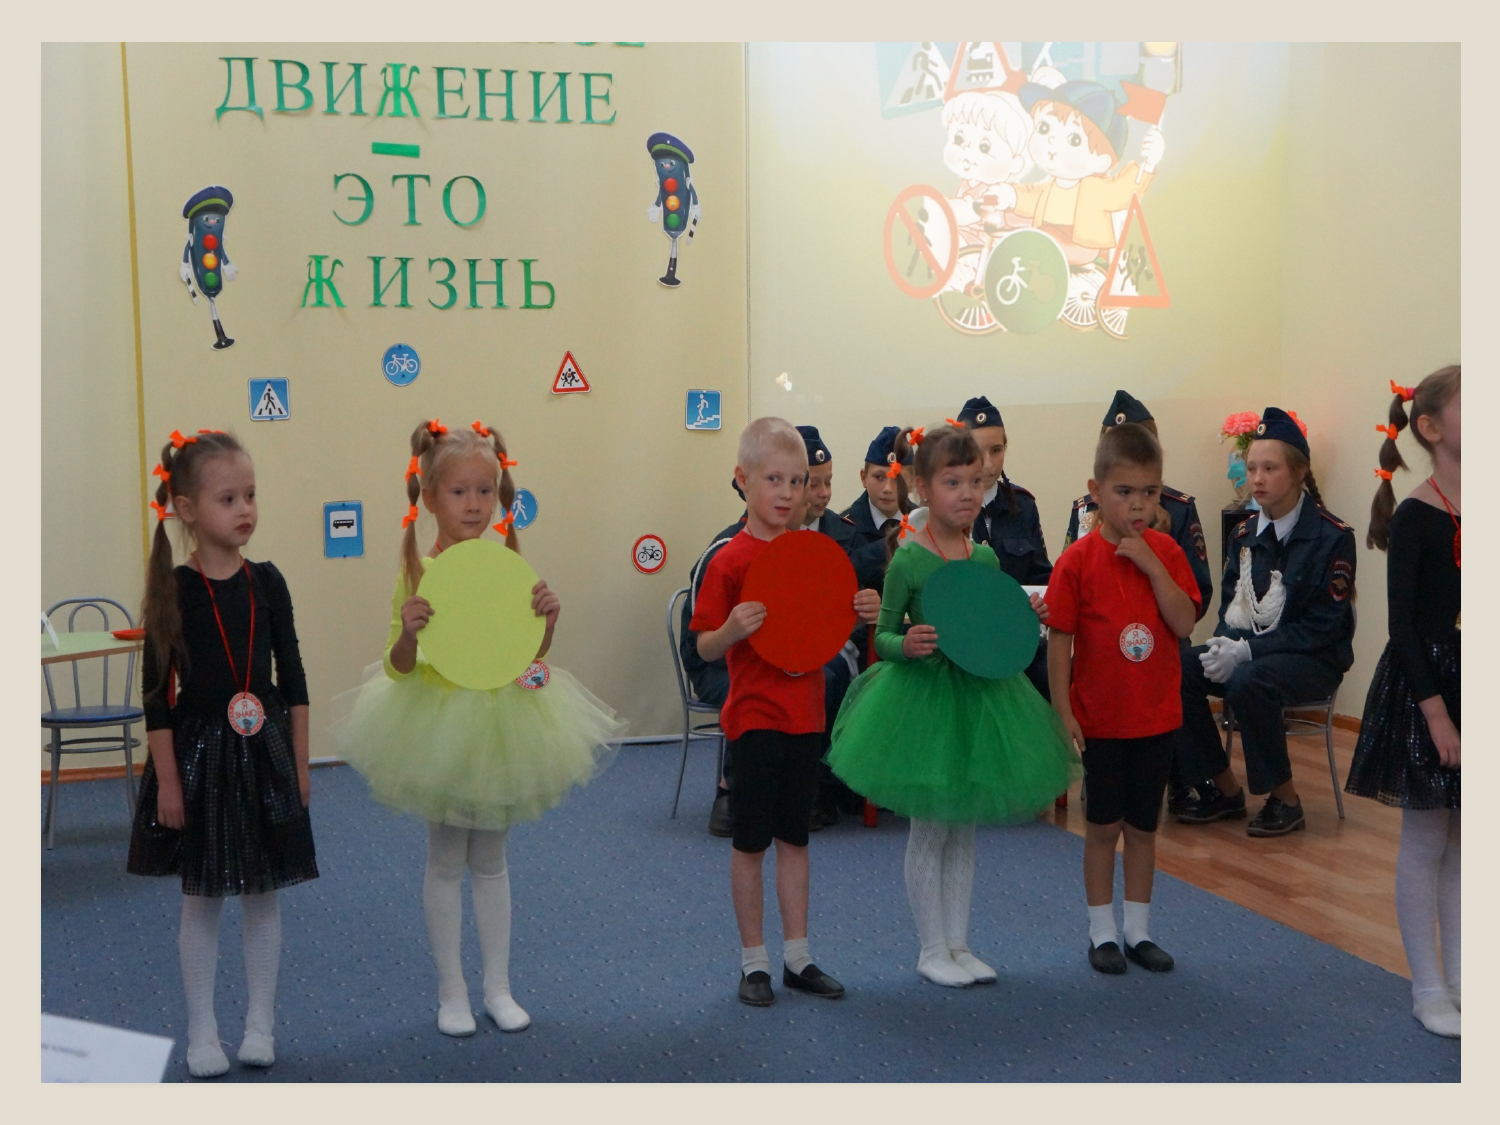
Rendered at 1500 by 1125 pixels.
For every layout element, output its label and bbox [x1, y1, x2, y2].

picture [41, 42, 1462, 1083]
